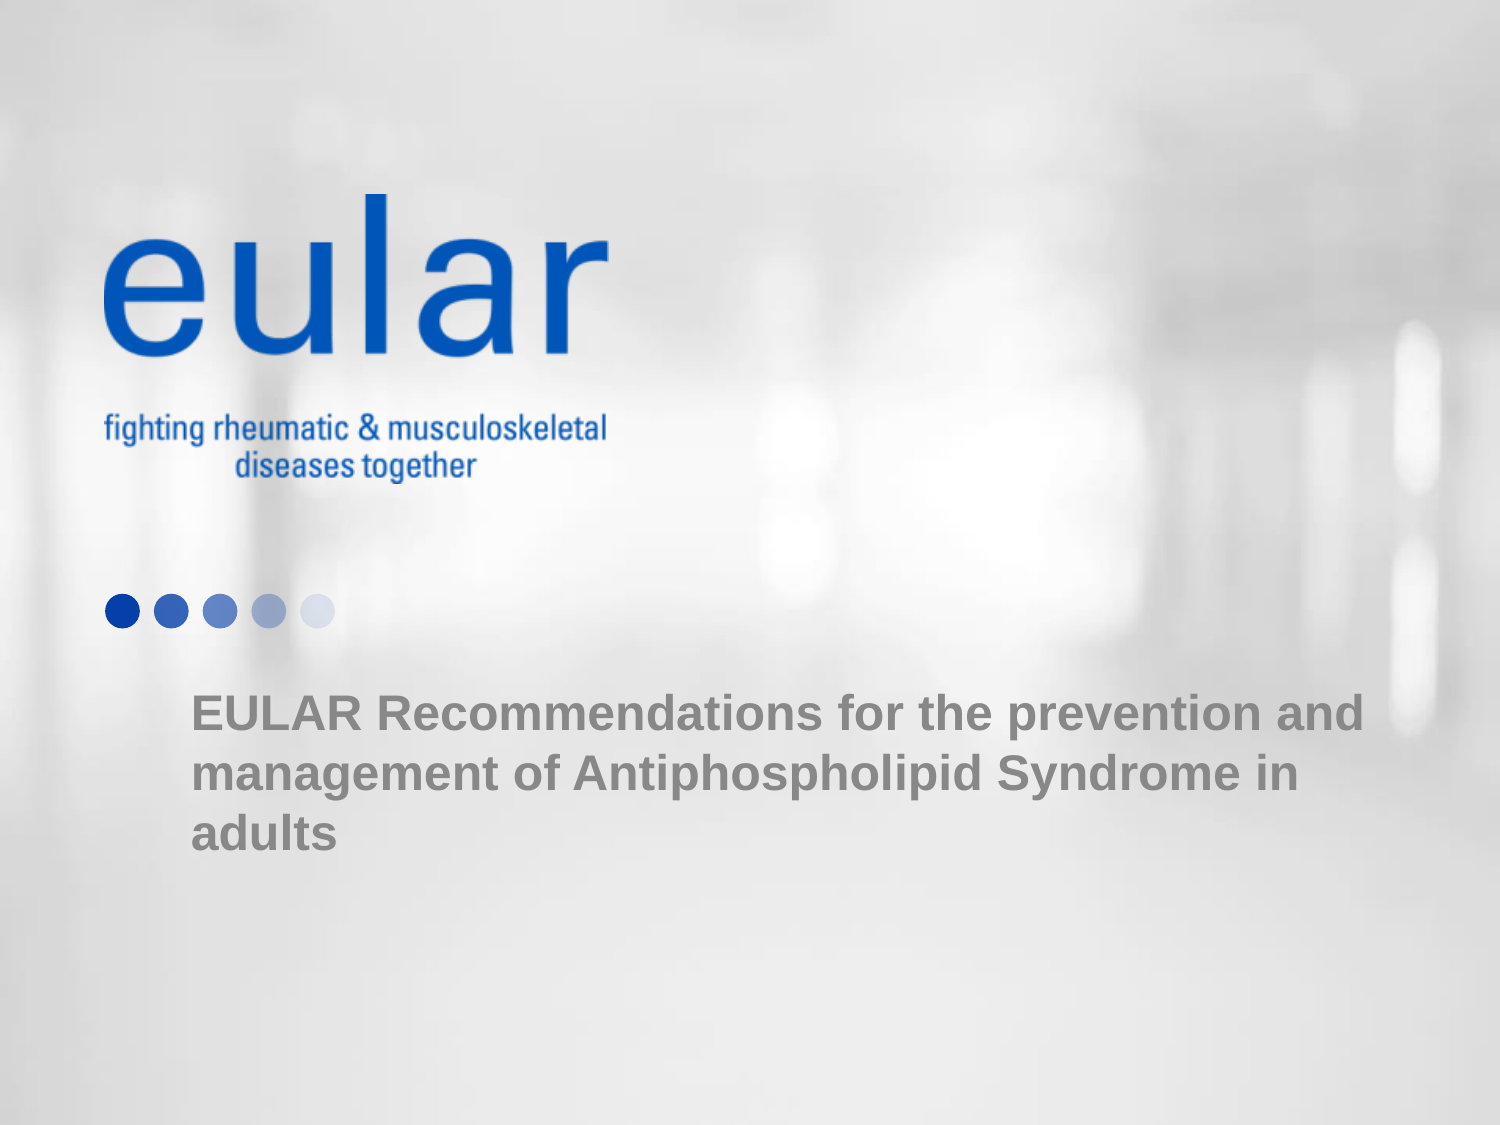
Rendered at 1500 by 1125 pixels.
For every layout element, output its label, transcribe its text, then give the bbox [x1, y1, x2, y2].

title EULAR Recommendations for the prevention and management of Antiphospholipid Syndrome in adults [175, 672, 1393, 998]
picture [0, 0, 1500, 1125]
